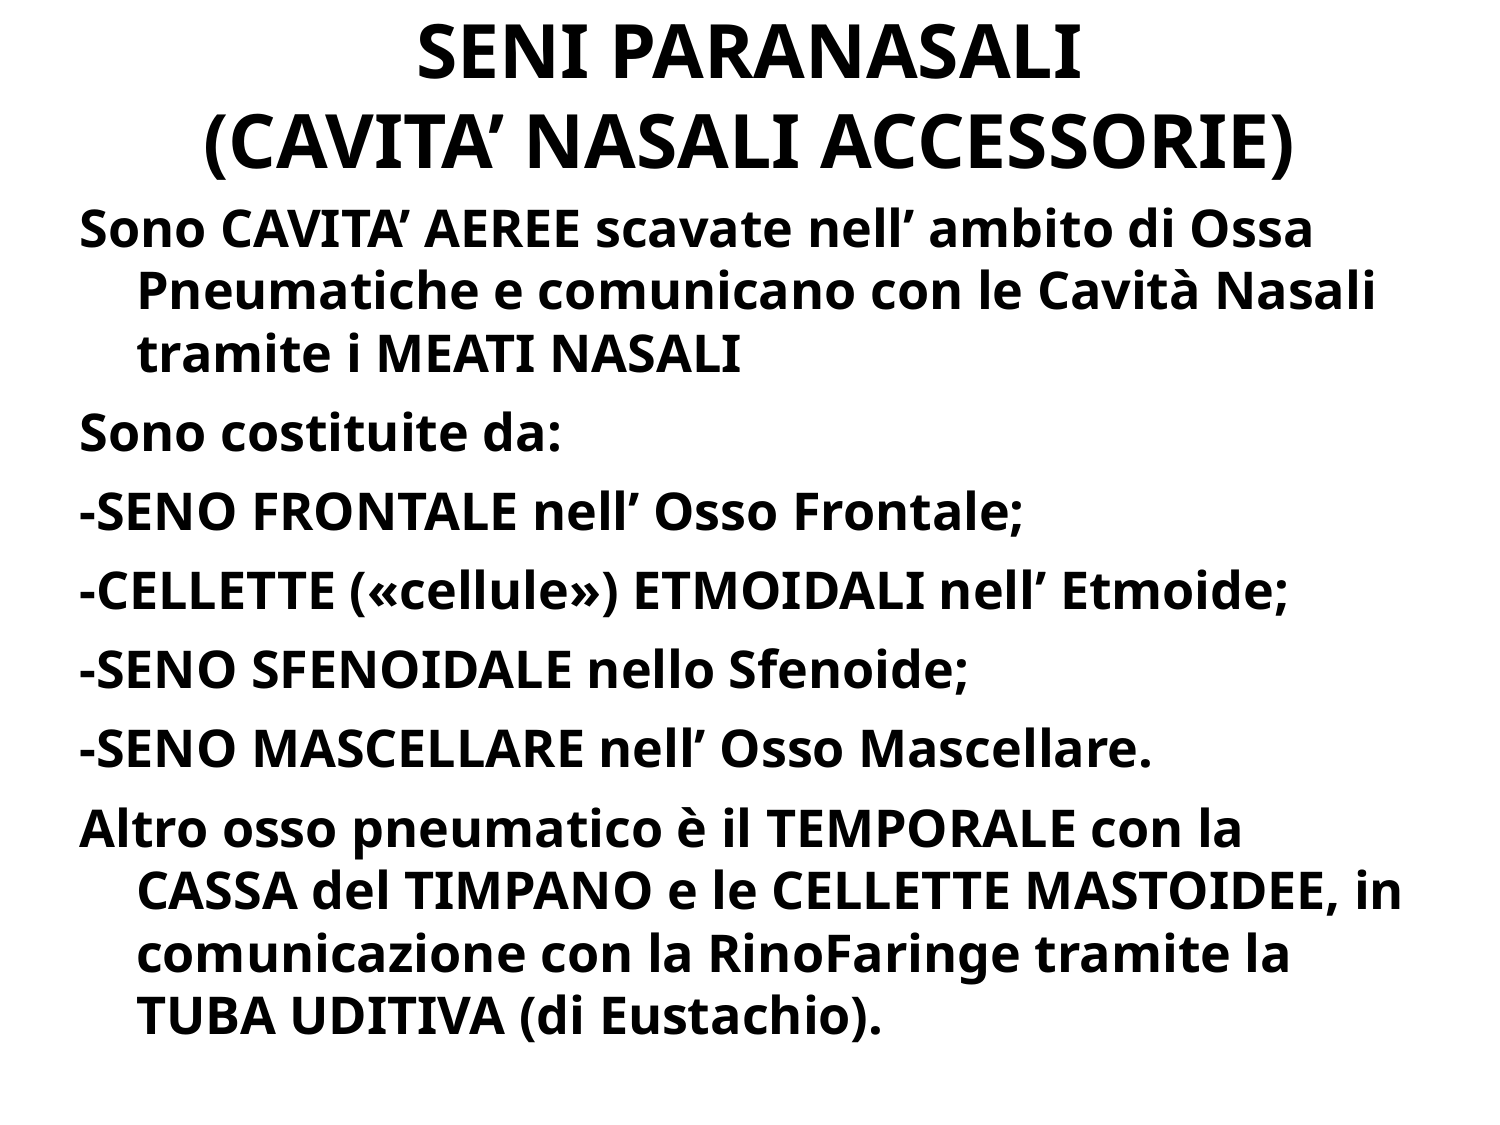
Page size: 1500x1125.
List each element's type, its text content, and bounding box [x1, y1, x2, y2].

text_box SENI PARANASALI (CAVITA’ NASALI ACCESSORIE) [74, 0, 1425, 187]
list Sono CAVITA’ AEREE scavate nell’ ambito di Ossa Pneumatiche e comunicano con le Cavità Nasali tramite i MEATI NASALI Sono costituite da: -SENO FRONTALE nell’ Osso Frontale; -CELLETTE («cellule») ETMOIDALI nell’ Etmoide; -SENO SFENOIDALE nello Sfenoide; -SENO MASCELLARE nell’ Osso Mascellare. Altro osso pneumatico è il TEMPORALE con la CASSA del TIMPANO e le CELLETTE MASTOIDEE, in comunicazione con la RinoFaringe tramite la TUBA UDITIVA (di Eustachio). [64, 187, 1436, 1125]
